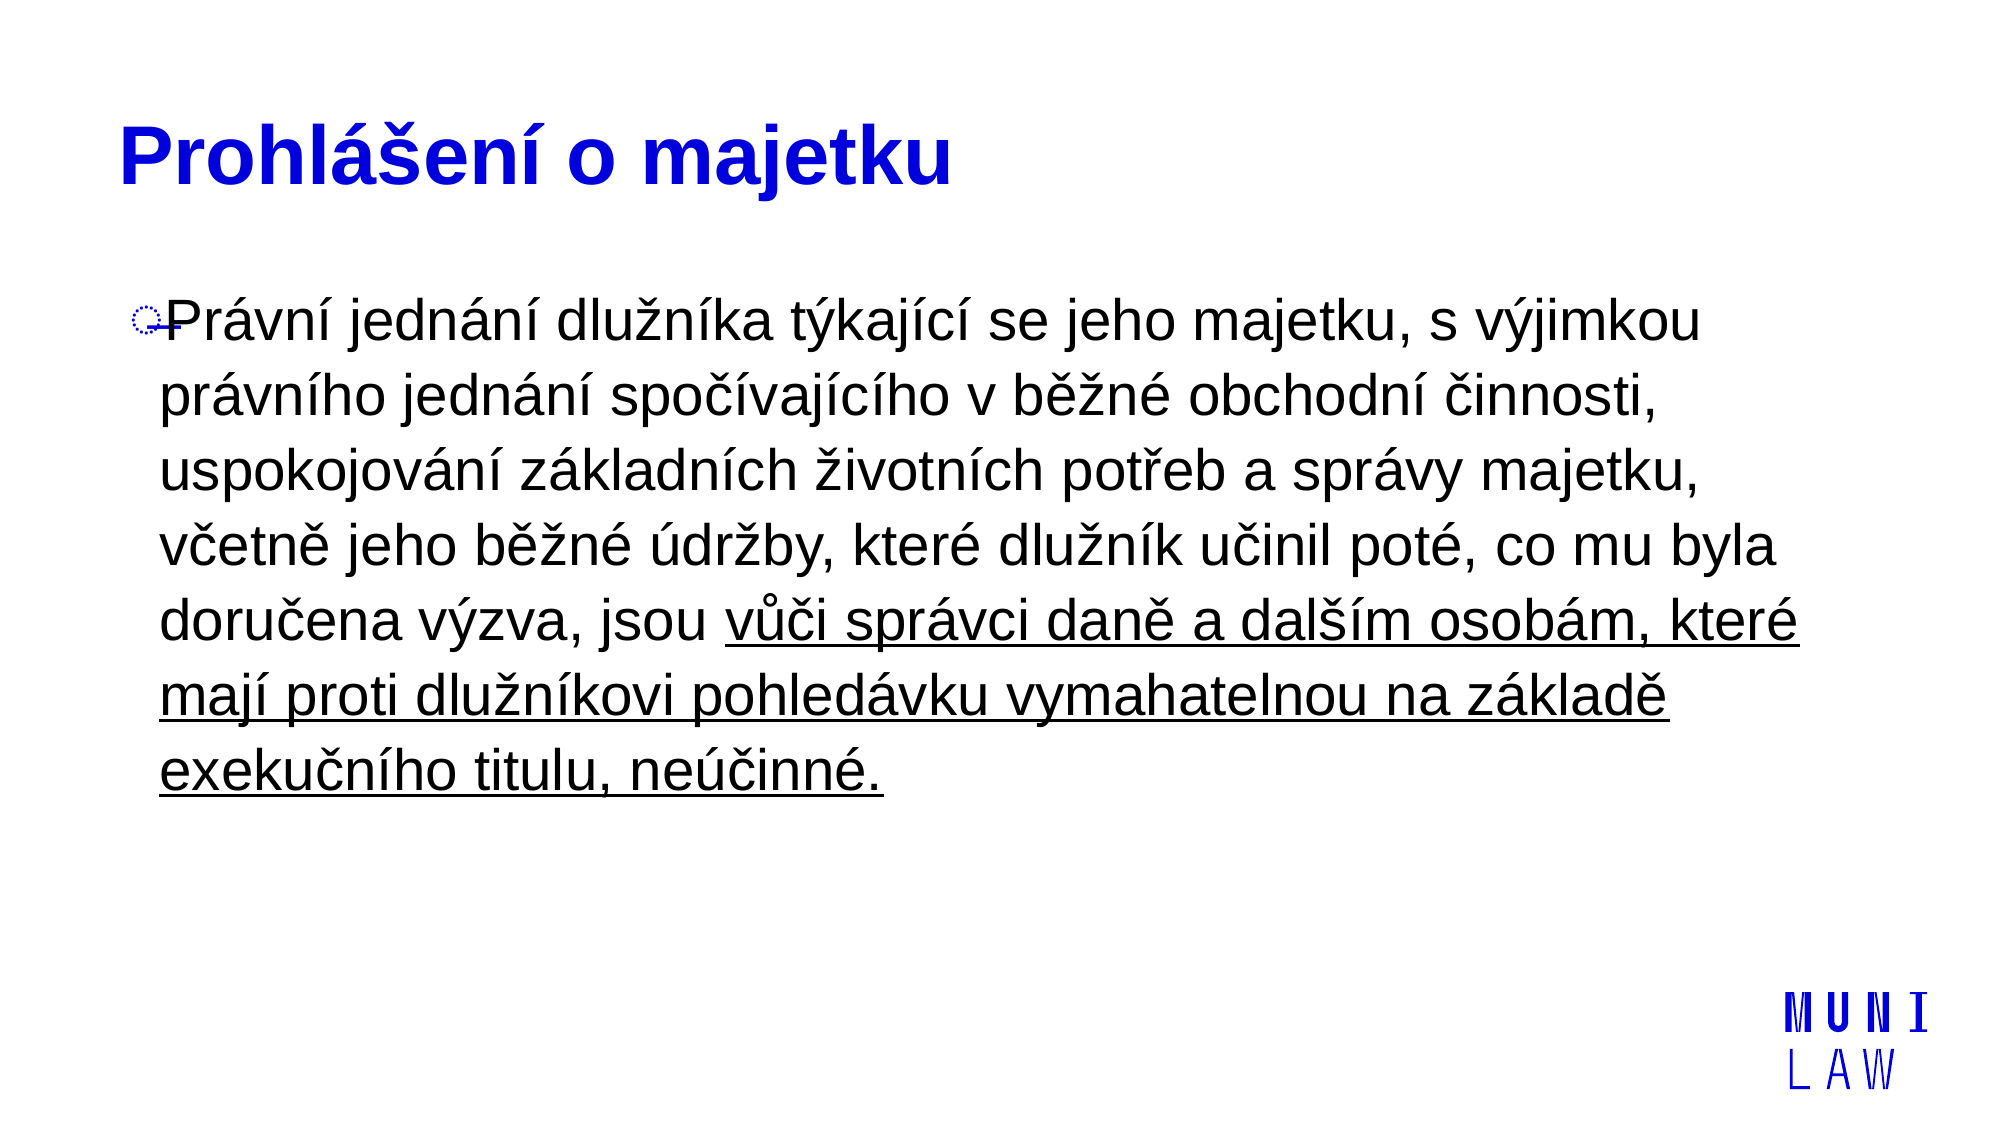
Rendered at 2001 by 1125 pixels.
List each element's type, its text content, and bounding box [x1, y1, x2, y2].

title Prohlášení o majetku [118, 118, 1883, 193]
list Právní jednání dlužníka týkající se jeho majetku, s výjimkou právního jednání spočívajícího v běžné obchodní činnosti, uspokojování základních životních potřeb a správy majetku, včetně jeho běžné údržby, které dlužník učinil poté, co mu byla doručena výzva, jsou vůči správci daně a dalším osobám, které mají proti dlužníkovi pohledávku vymahatelnou na základě exekučního titulu, neúčinné. [118, 277, 1883, 957]
